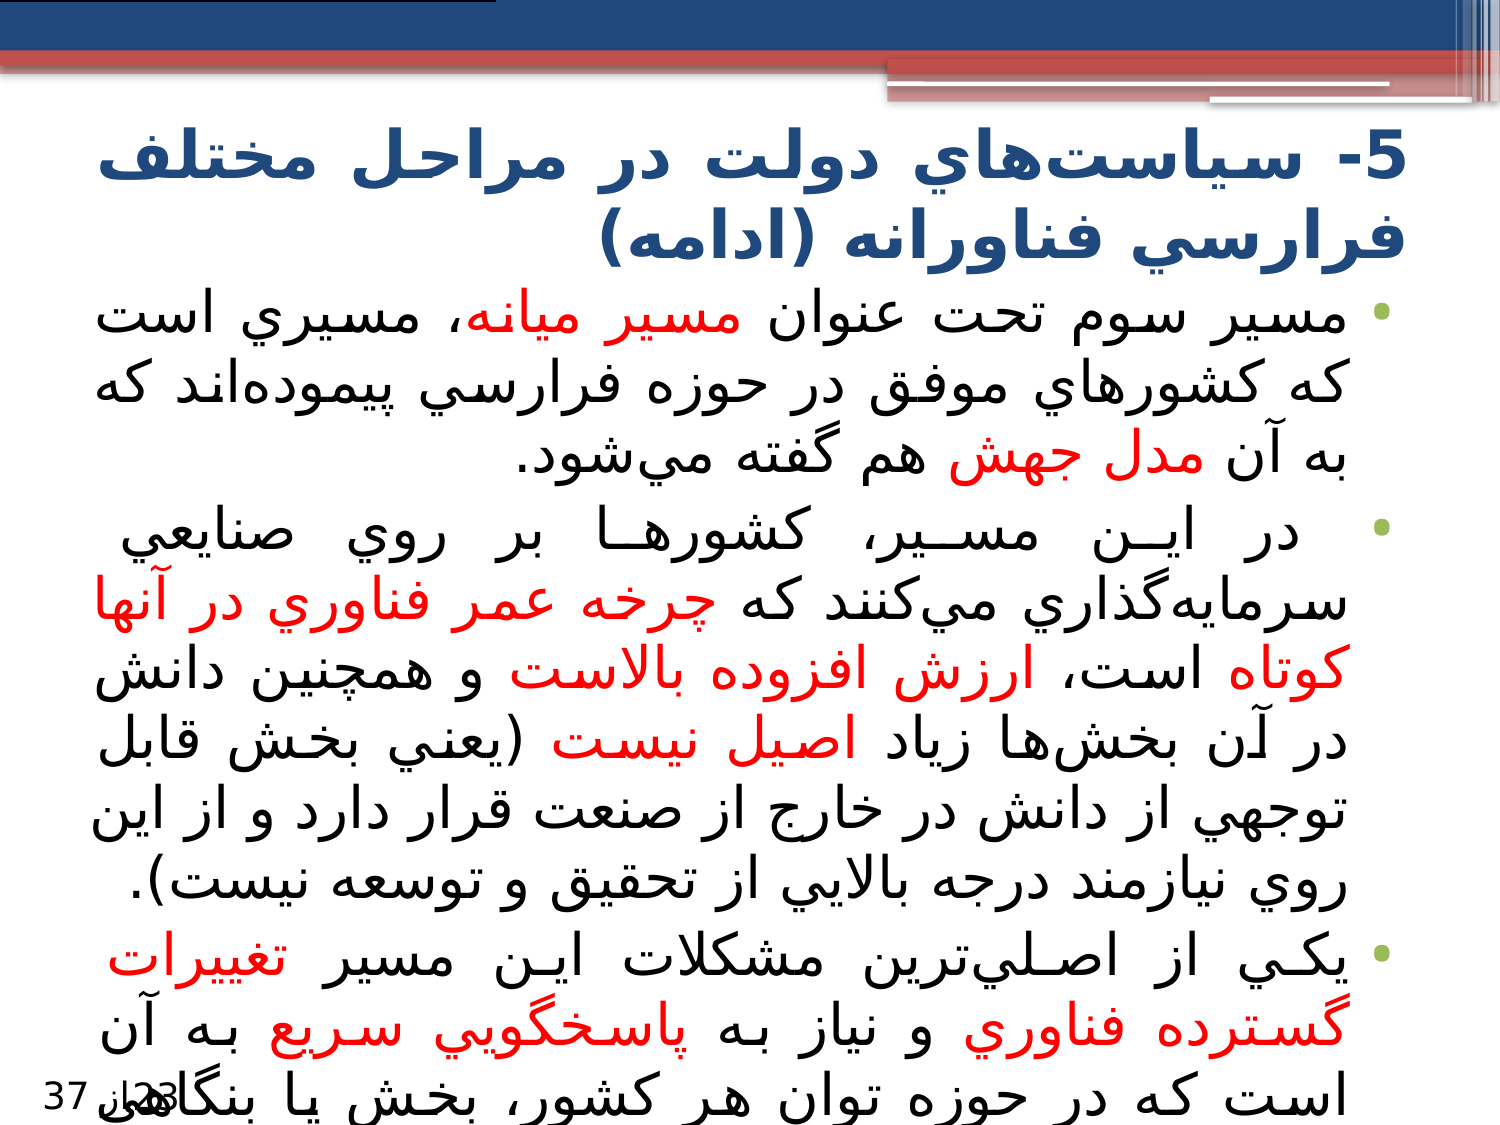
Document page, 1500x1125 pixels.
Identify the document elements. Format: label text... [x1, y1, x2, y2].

title 5- سياست‌هاي دولت در مراحل مختلف فرارسي فناورانه (ادامه) [75, 103, 1425, 267]
slide_number 23 [93, 1065, 219, 1125]
footer از 37 [0, 1064, 195, 1125]
list مسیر سوم تحت عنوان مسير ميانه، مسيري است كه كشورهاي موفق در حوزه فرارسي پيموده‌اند كه به آن مدل جهش هم گفته مي‌شود. در اين مسير، كشورها بر روي صنايعي سرمايه‌گذاري مي‌كنند كه چرخه عمر فناوري در آنها كوتاه است، ارزش افزوده بالاست و همچنين دانش در آن بخش‌ها زياد اصيل نيست (يعني بخش قابل توجهي از دانش در خارج از صنعت قرار دارد و از اين روي نيازمند درجه بالايي از تحقيق ‌و توسعه نيست). يكي از اصلي‌ترين مشكلات اين مسير تغييرات گسترده فناوري و نياز به پاسخگويي سريع به آن است كه در حوزه توان هر كشور، بخش يا بنگاهي نيست. [75, 267, 1425, 977]
